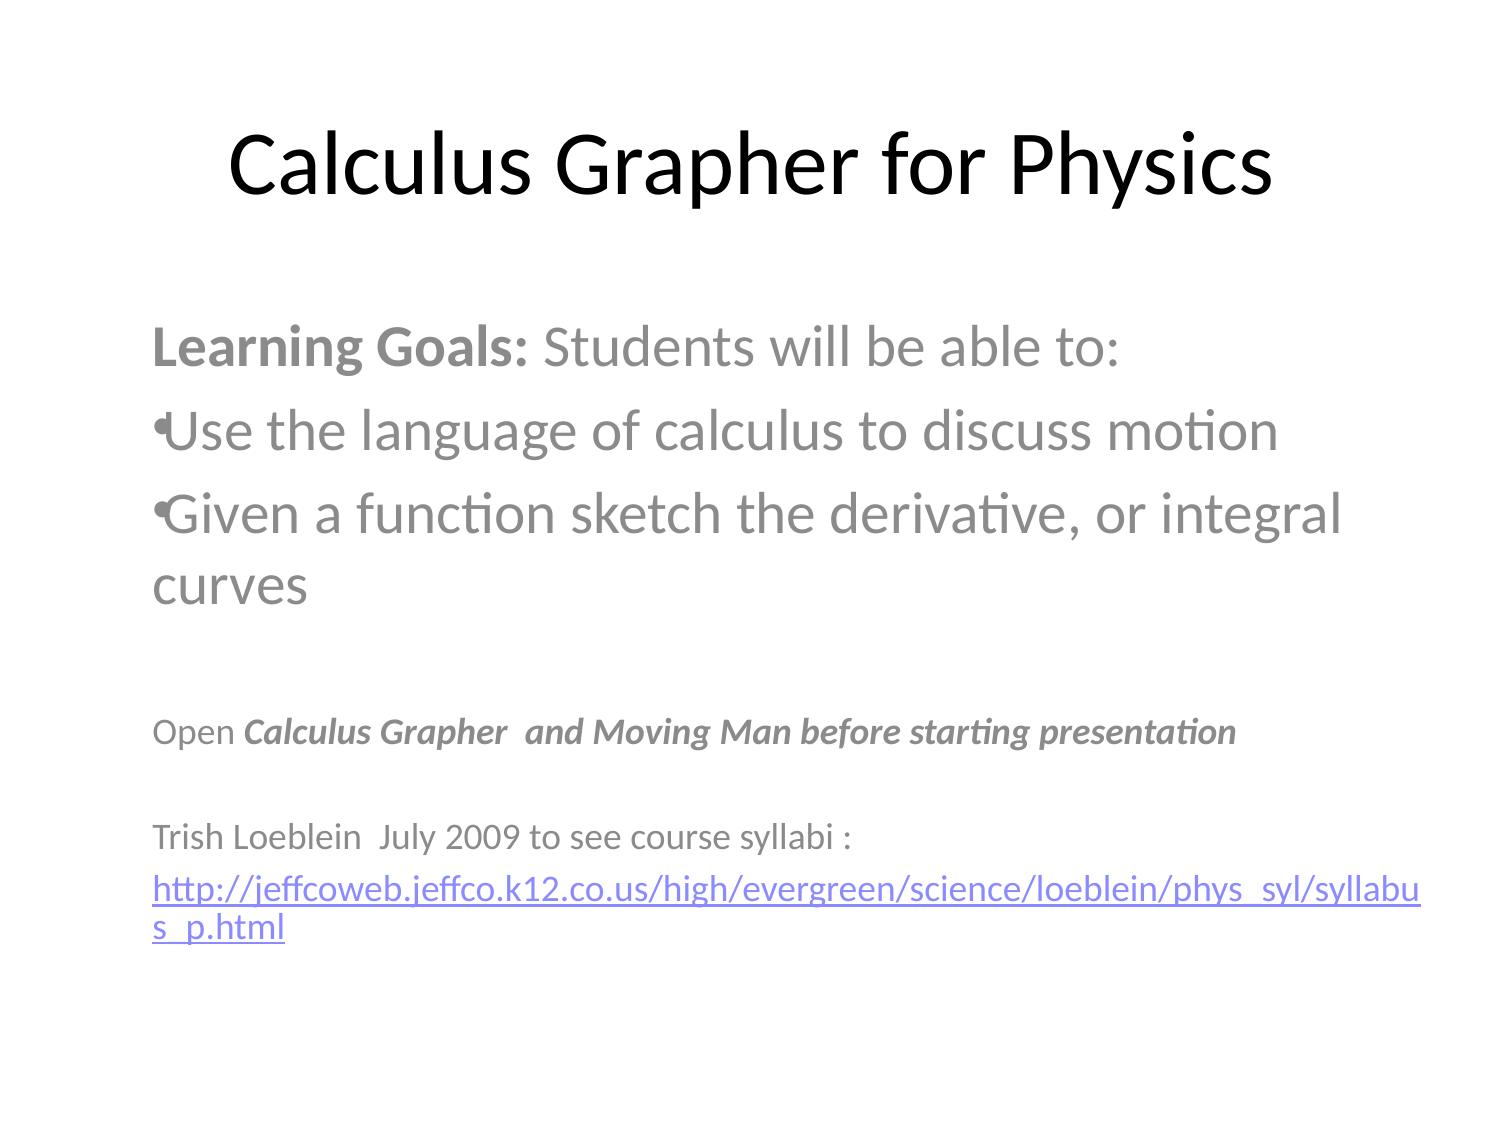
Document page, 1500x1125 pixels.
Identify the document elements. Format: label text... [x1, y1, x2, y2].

title Calculus Grapher for Physics [124, 37, 1401, 279]
subtitle Learning Goals: Students will be able to: Use the language of calculus to discuss motion Given a function sketch the derivative, or integral curves Open Calculus Grapher and Moving Man before starting presentation Trish Loeblein July 2009 to see course syllabi : http://jeffcoweb.jeffco.k12.co.us/high/evergreen/science/loeblein/phys_syl/syllabus_p.html [137, 299, 1438, 926]
